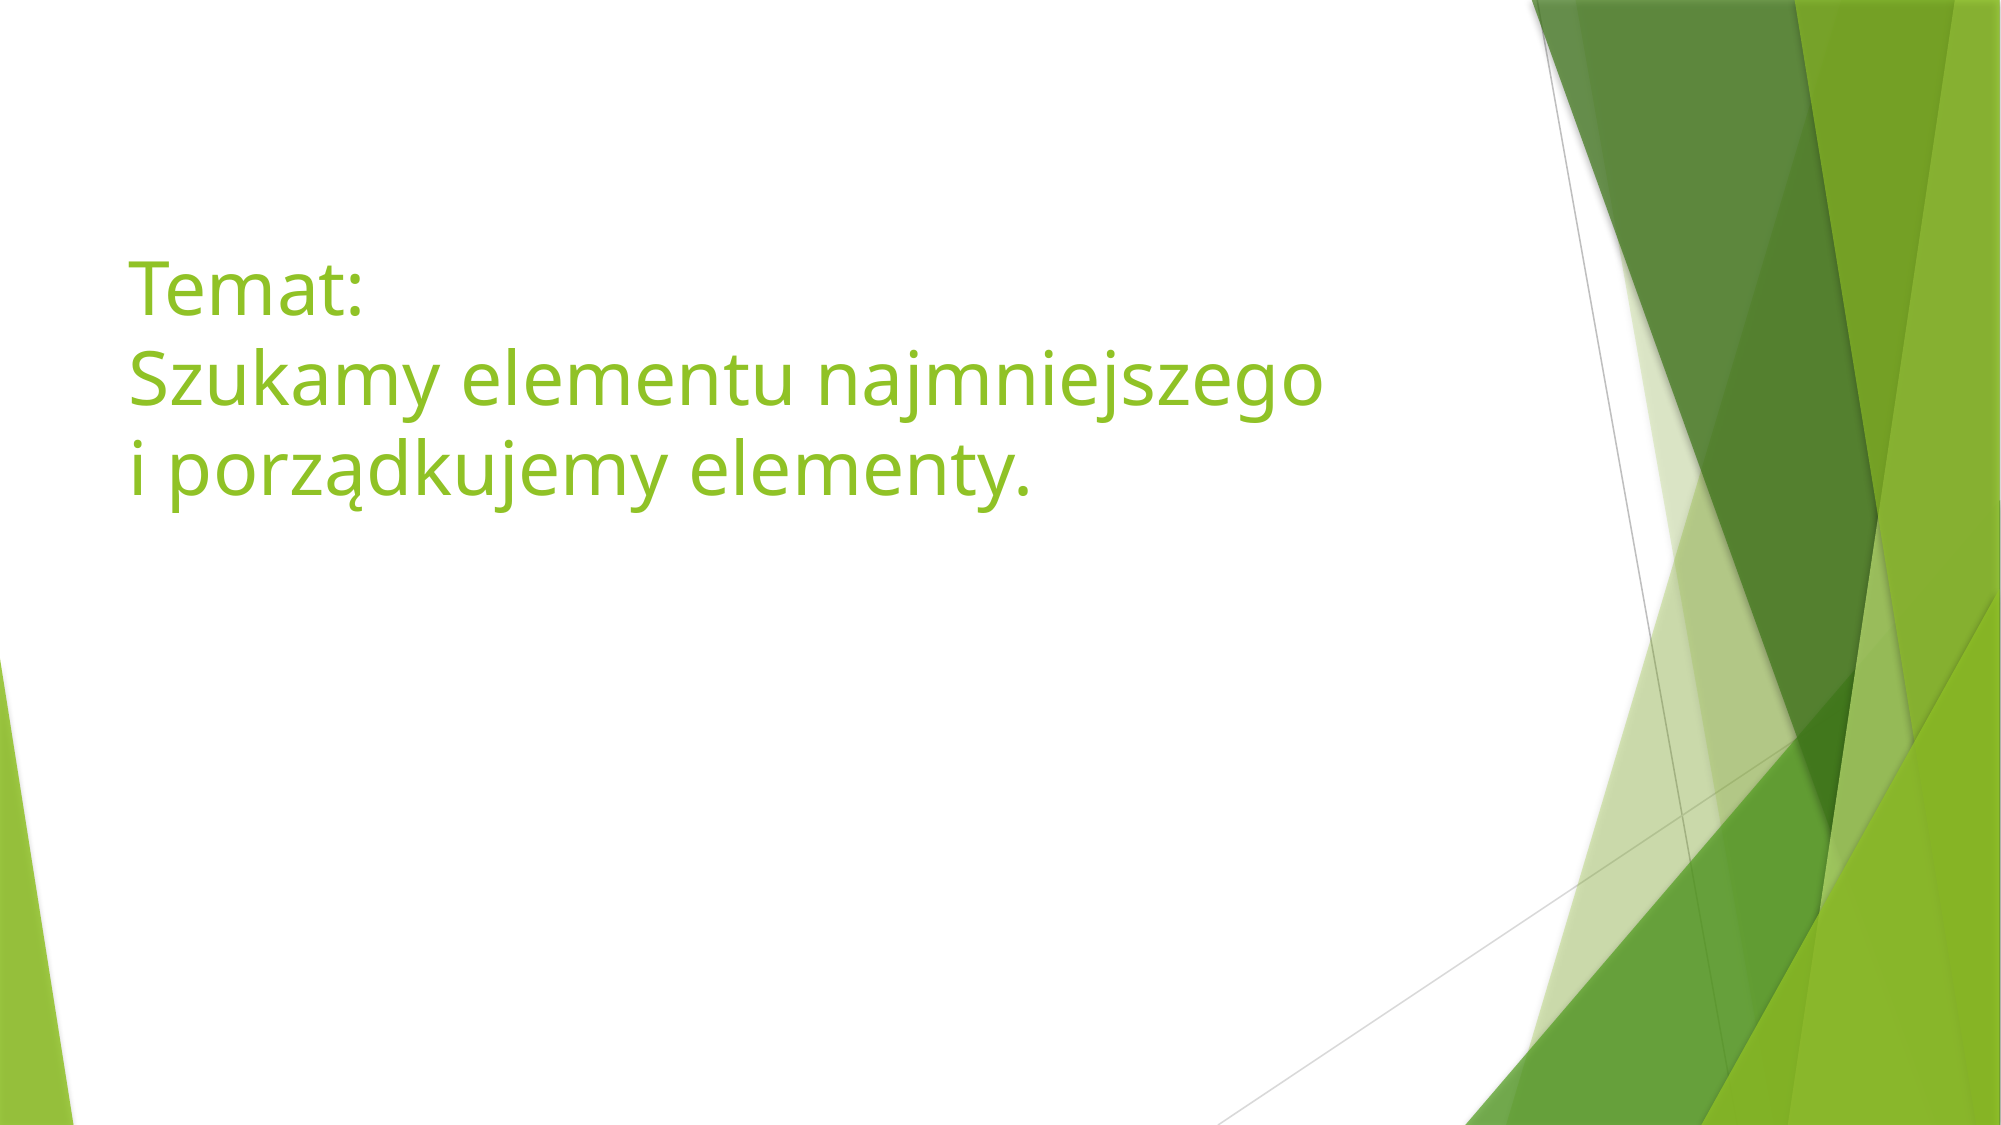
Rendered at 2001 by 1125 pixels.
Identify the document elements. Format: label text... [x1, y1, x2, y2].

title Temat: Szukamy elementu najmniejszego i porządkujemy elementy. [113, 233, 1524, 680]
